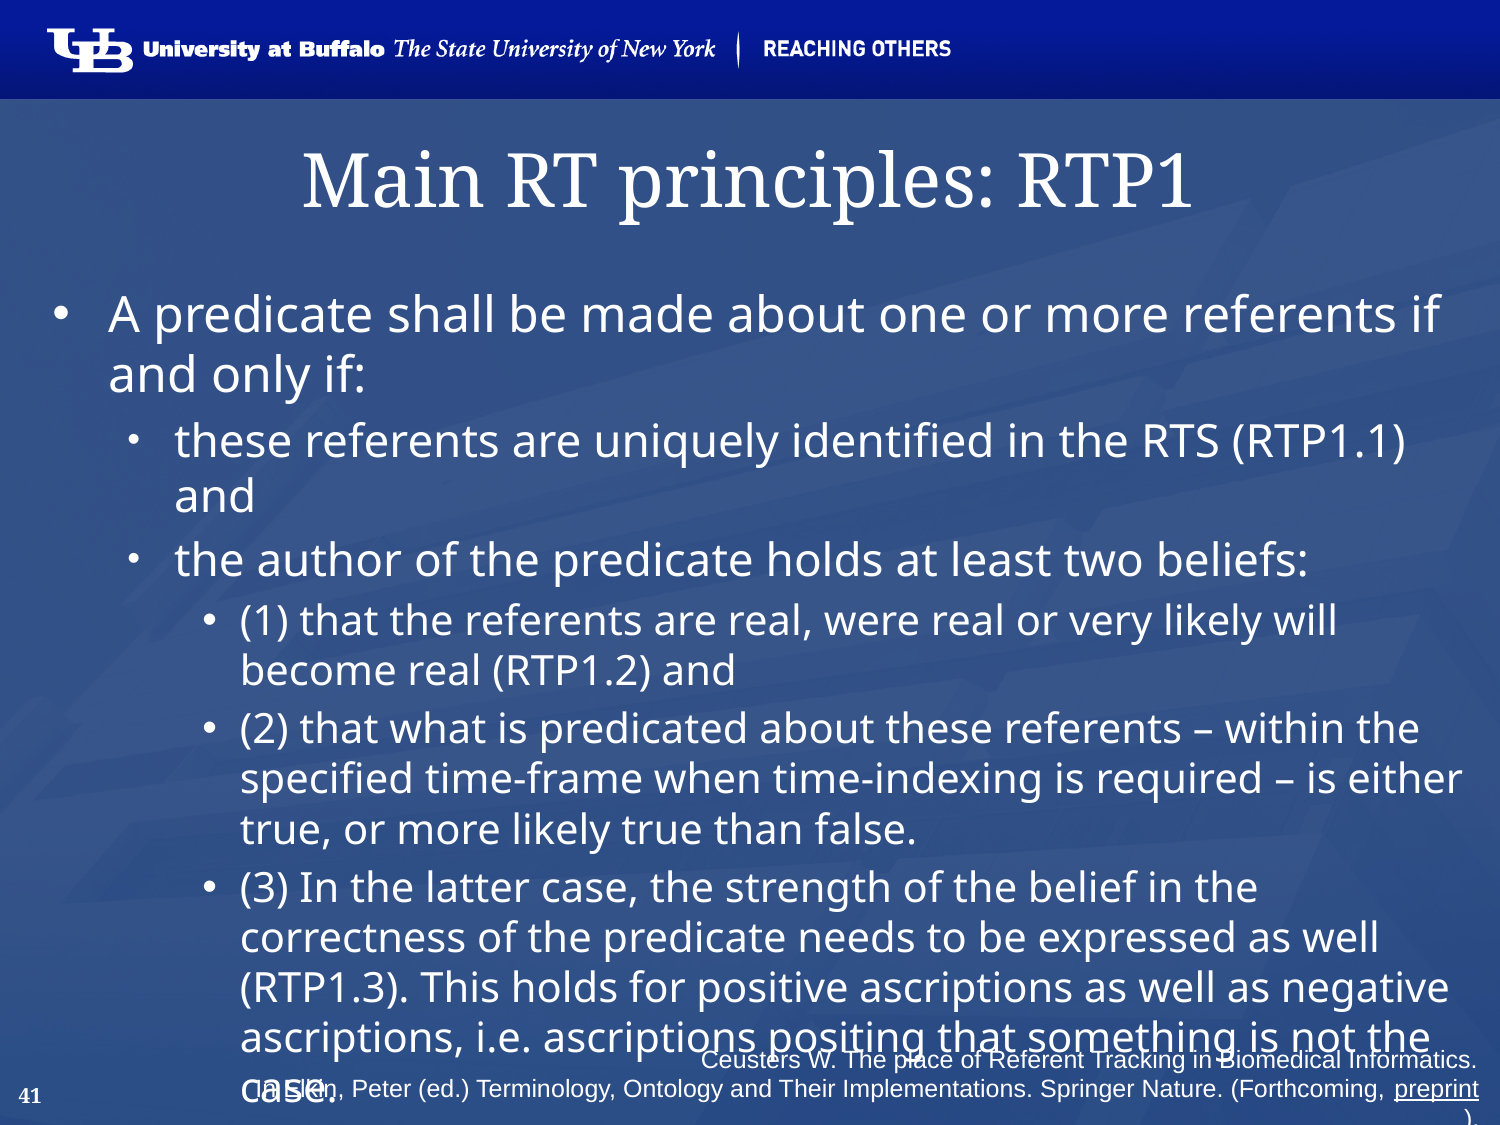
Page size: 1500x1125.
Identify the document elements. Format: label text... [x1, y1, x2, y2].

list A predicate shall be made about one or more referents if and only if: these referents are uniquely identified in the RTS (RTP1.1) and the author of the predicate holds at least two beliefs: (1) that the referents are real, were real or very likely will become real (RTP1.2) and (2) that what is predicated about these referents – within the specified time-frame when time-indexing is required – is either true, or more likely true than false. (3) In the latter case, the strength of the belief in the correctness of the predicate needs to be expressed as well (RTP1.3). This holds for positive ascriptions as well as negative ascriptions, i.e. ascriptions positing that something is not the case. [37, 275, 1500, 1088]
text_box Ceusters W. The place of Referent Tracking in Biomedical Informatics. In Elkin, Peter (ed.) Terminology, Ontology and Their Implementations. Springer Nature. (Forthcoming, preprint). [219, 1035, 1495, 1125]
title Main RT principles: RTP1 [37, 125, 1463, 250]
picture [0, 0, 1500, 99]
